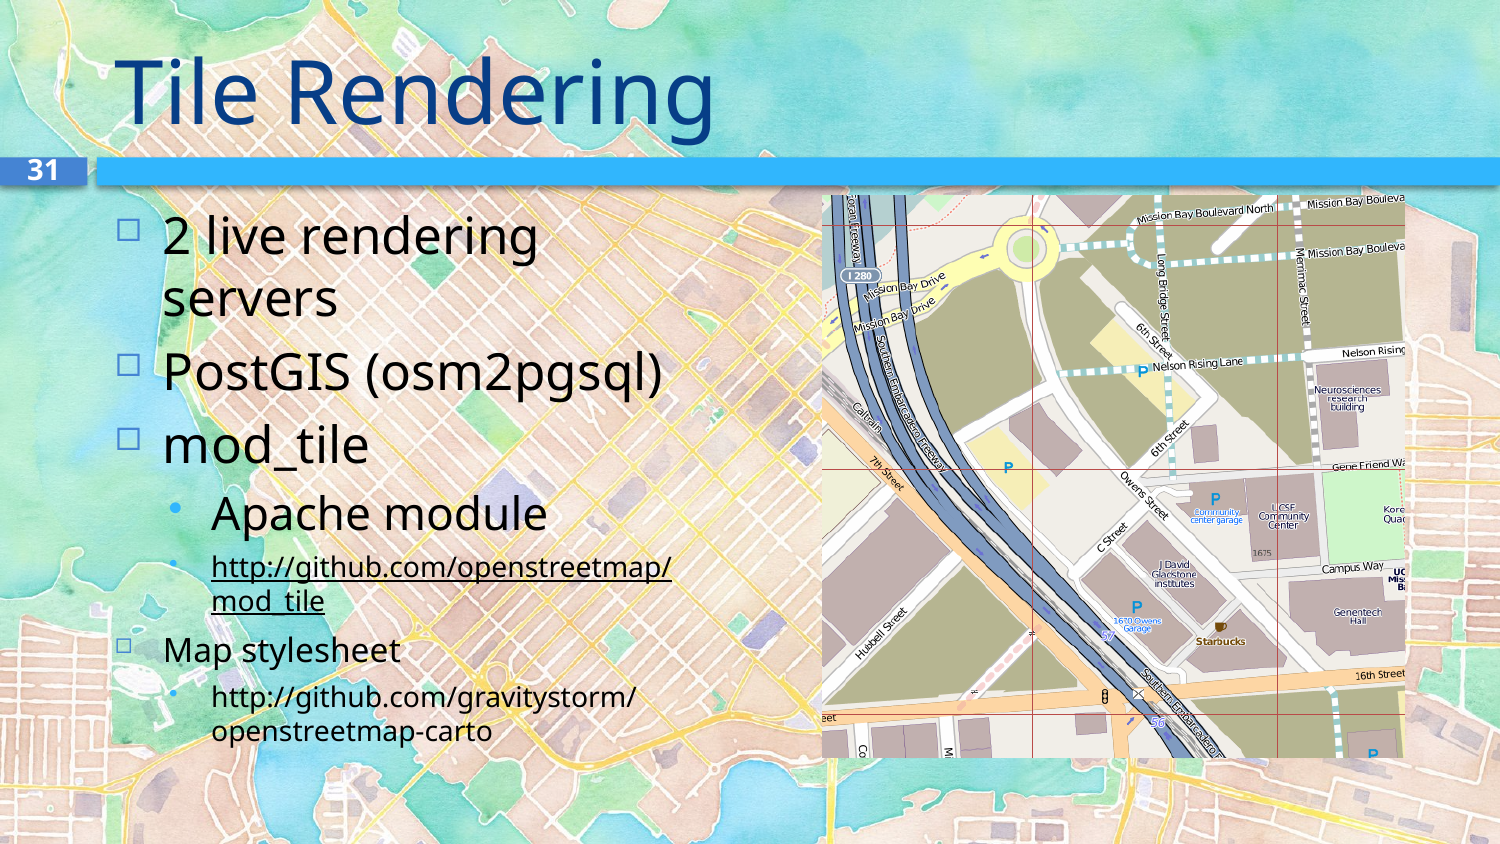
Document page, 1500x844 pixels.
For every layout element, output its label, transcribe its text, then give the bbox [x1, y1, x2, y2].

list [822, 195, 1405, 759]
list 2 live rendering servers PostGIS (osm2pgsql) mod_tile Apache module http://github.com/openstreetmap/ mod_tile Map stylesheet http://github.com/gravitystorm/ openstreetmap-carto [99, 195, 738, 759]
slide_number 31 [0, 156, 88, 187]
title Tile Rendering [99, 28, 1438, 150]
